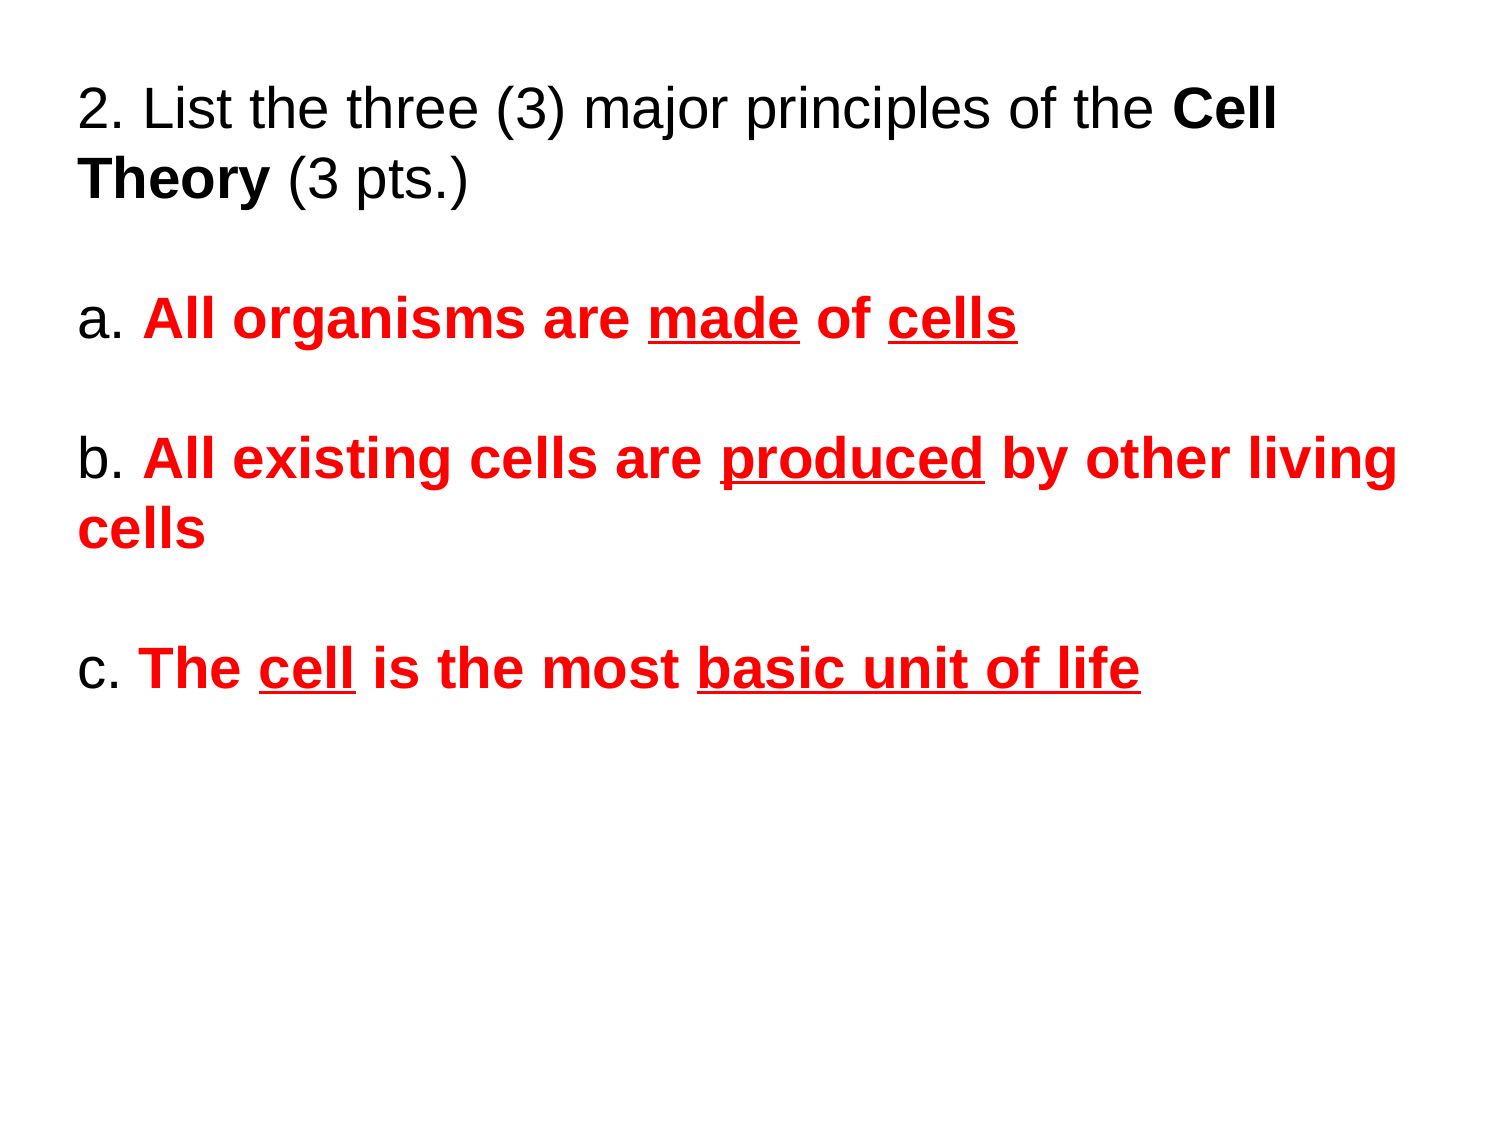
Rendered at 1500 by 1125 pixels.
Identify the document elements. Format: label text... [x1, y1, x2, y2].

text_box 2. List the three (3) major principles of the Cell Theory (3 pts.) a. All organisms are made of cells b. All existing cells are produced by other living cells c. The cell is the most basic unit of life [62, 62, 1438, 847]
